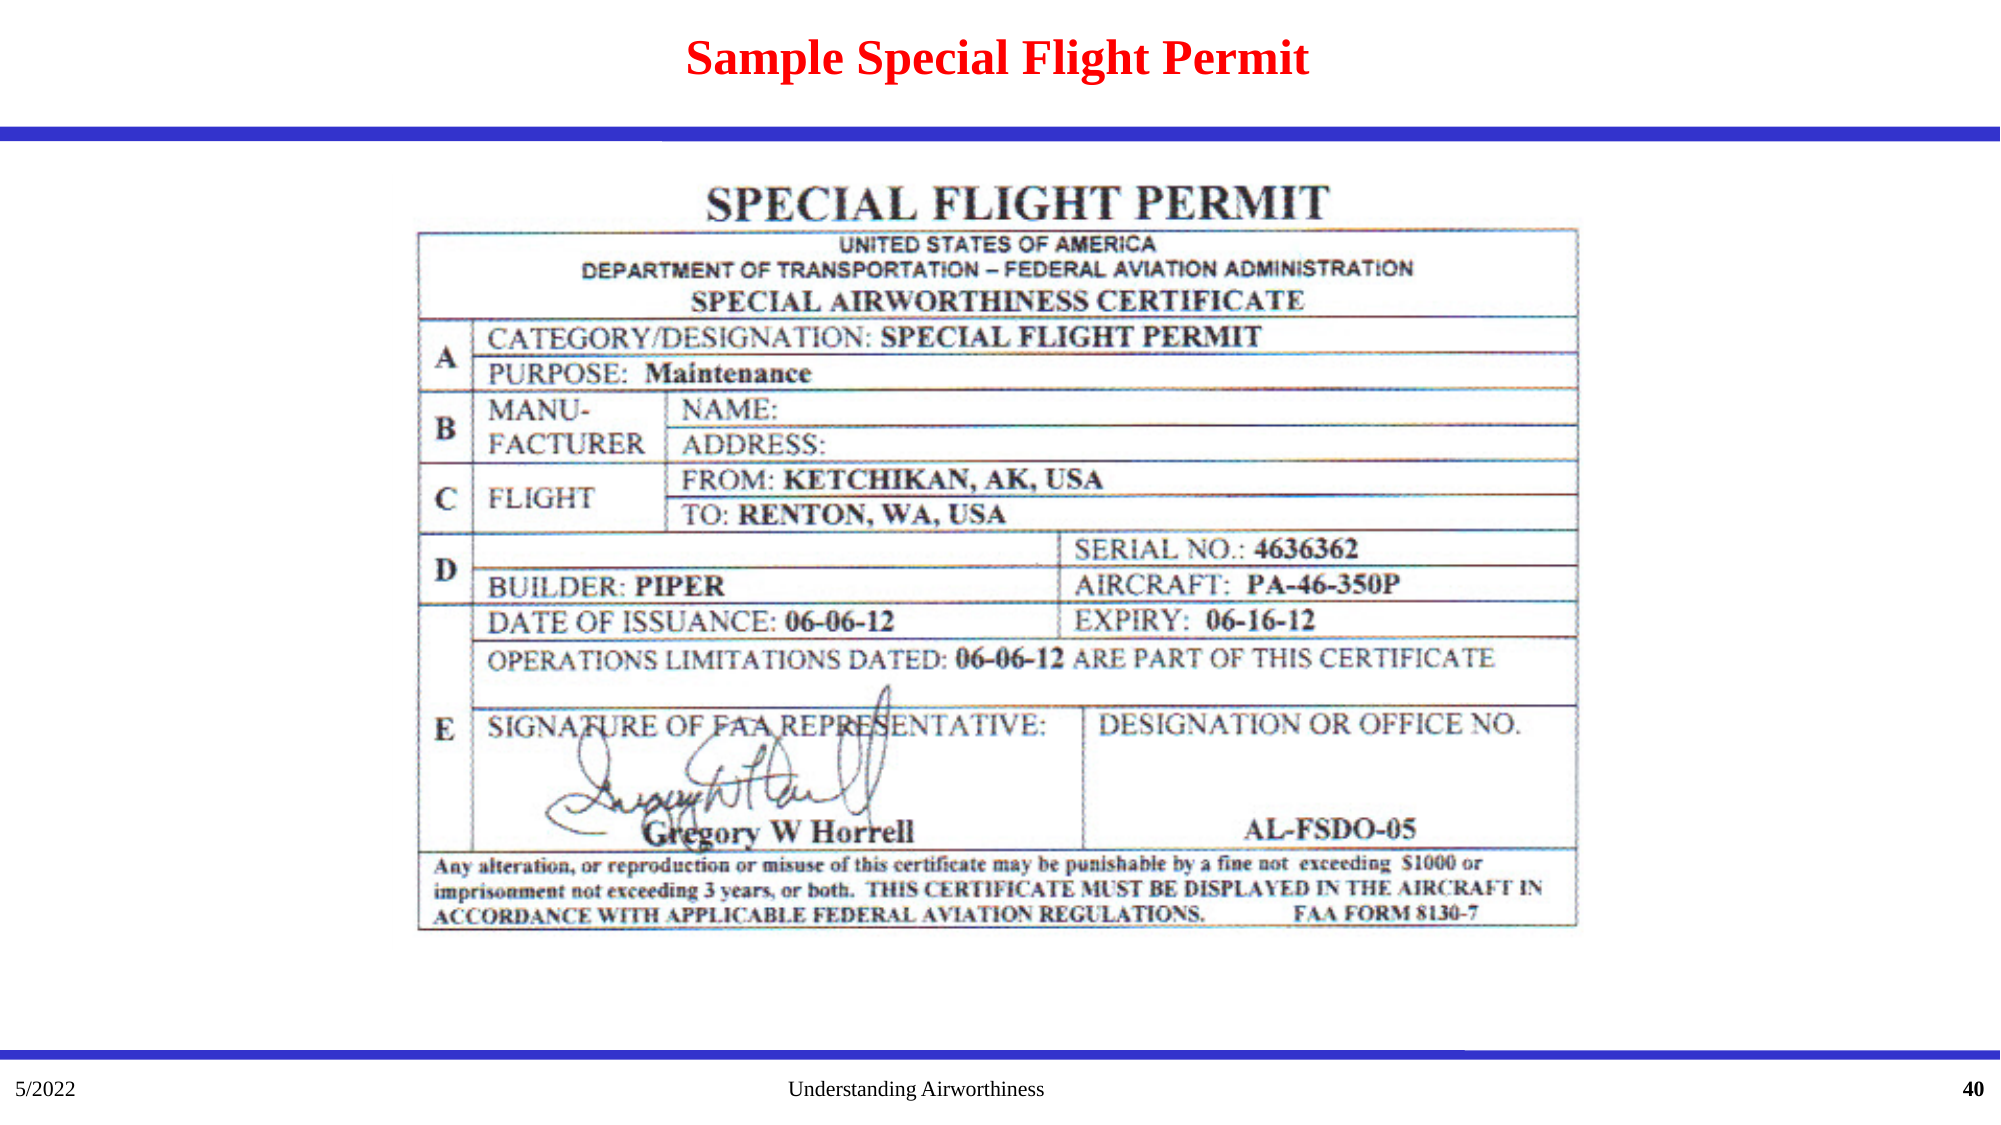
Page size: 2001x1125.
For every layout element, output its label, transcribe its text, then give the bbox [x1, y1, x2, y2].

footer Understanding Airworthiness [599, 1049, 1234, 1125]
slide_number 40 [1583, 1049, 2000, 1125]
picture [391, 174, 1609, 951]
title Sample Special Flight Permit [0, 0, 1997, 113]
slide_number 5/2022 [0, 1049, 417, 1125]
